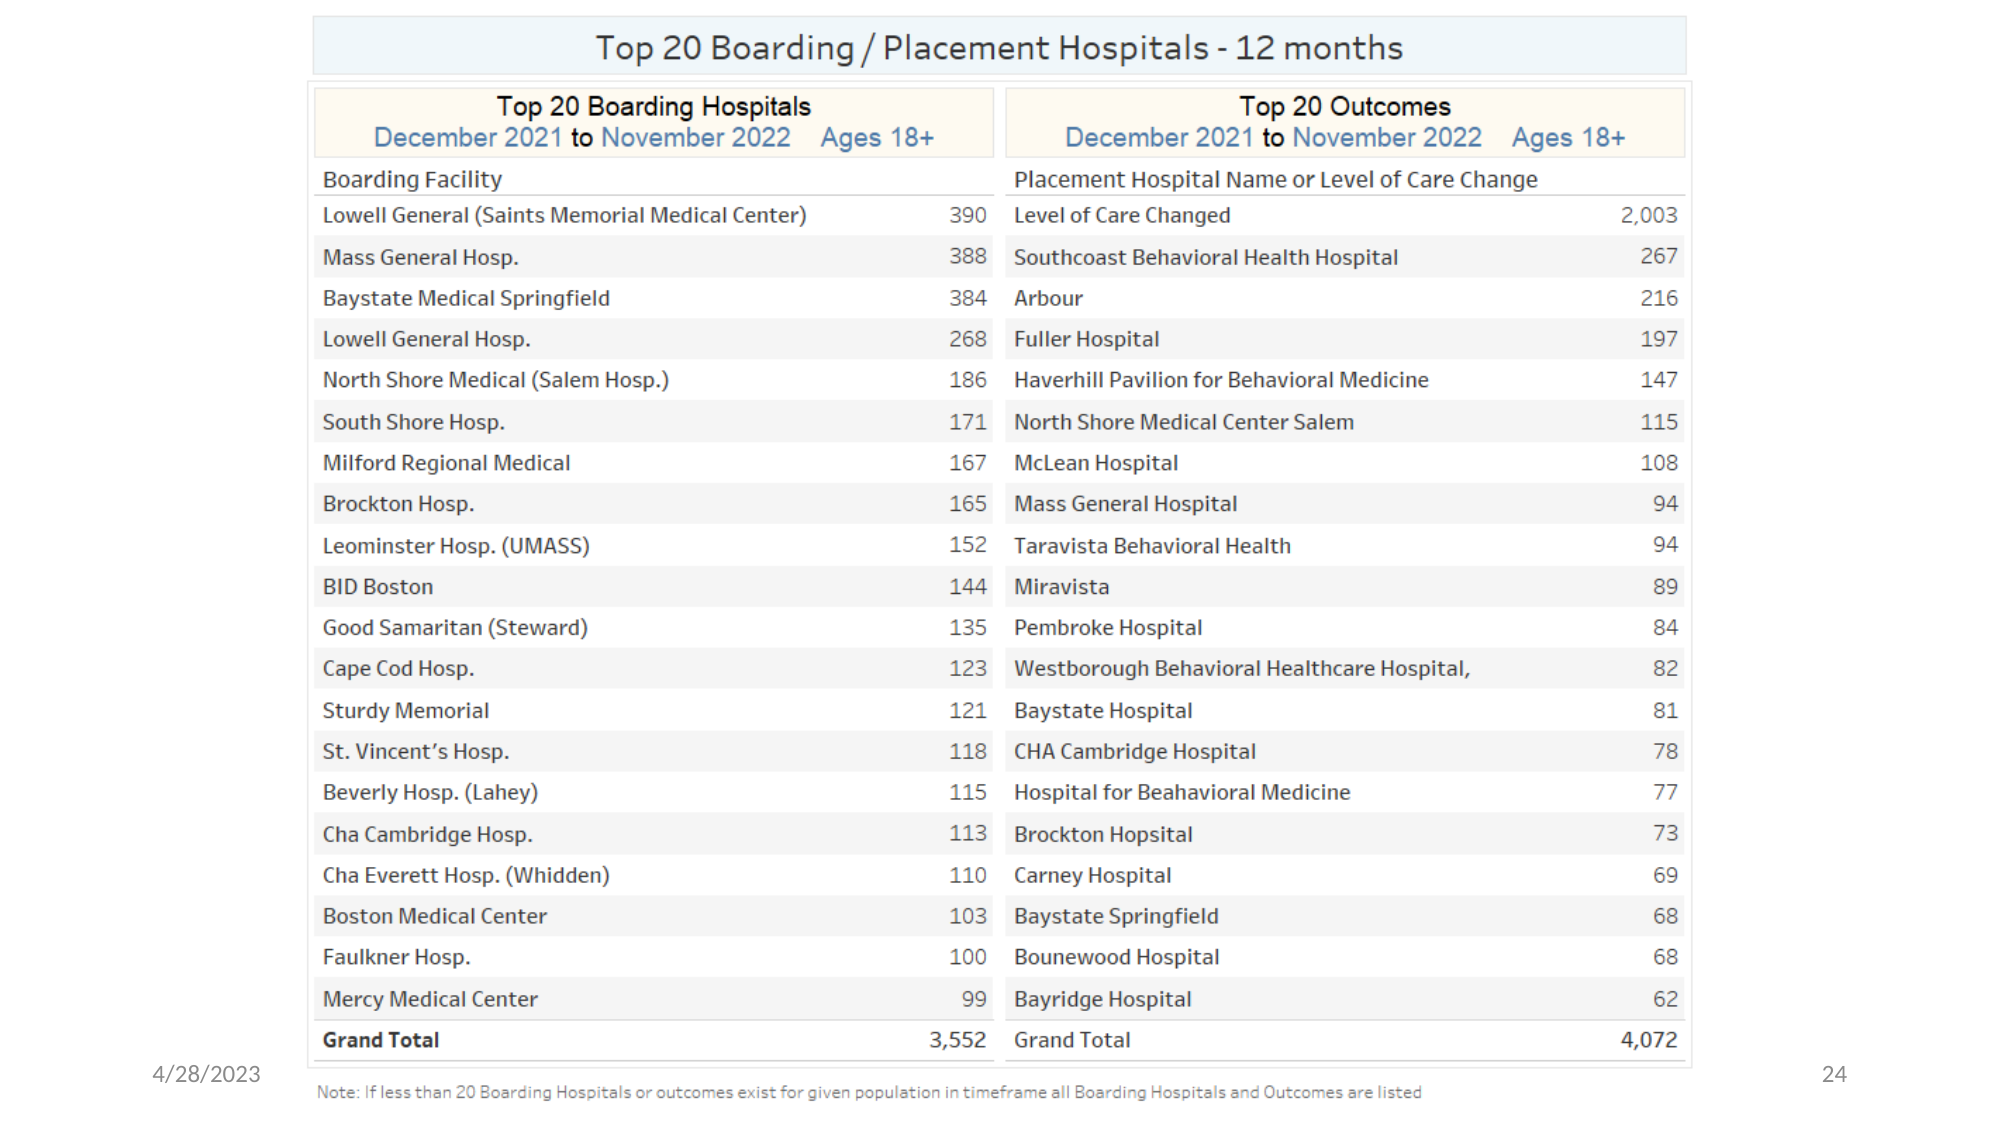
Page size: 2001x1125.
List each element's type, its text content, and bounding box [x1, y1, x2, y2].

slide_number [137, 1042, 296, 1103]
slide_number 24 [1704, 1042, 1863, 1103]
picture [296, 0, 1704, 1125]
